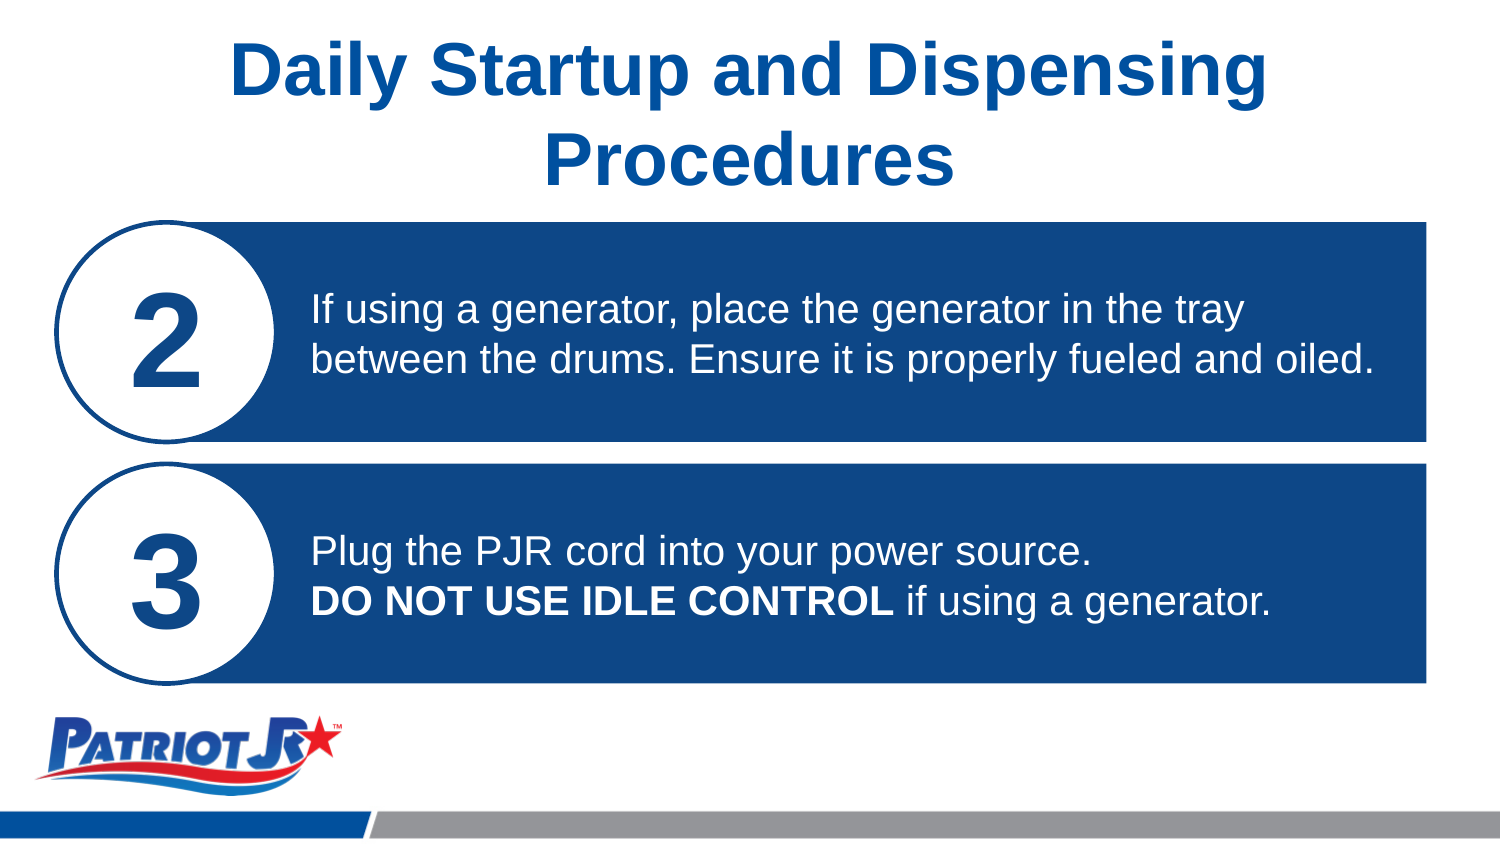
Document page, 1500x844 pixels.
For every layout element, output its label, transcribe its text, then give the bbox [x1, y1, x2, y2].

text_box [56, 463, 1427, 684]
picture [34, 715, 342, 796]
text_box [56, 221, 1427, 443]
picture [0, 806, 1500, 844]
title Daily Startup and Dispensing Procedures [0, 40, 1500, 182]
